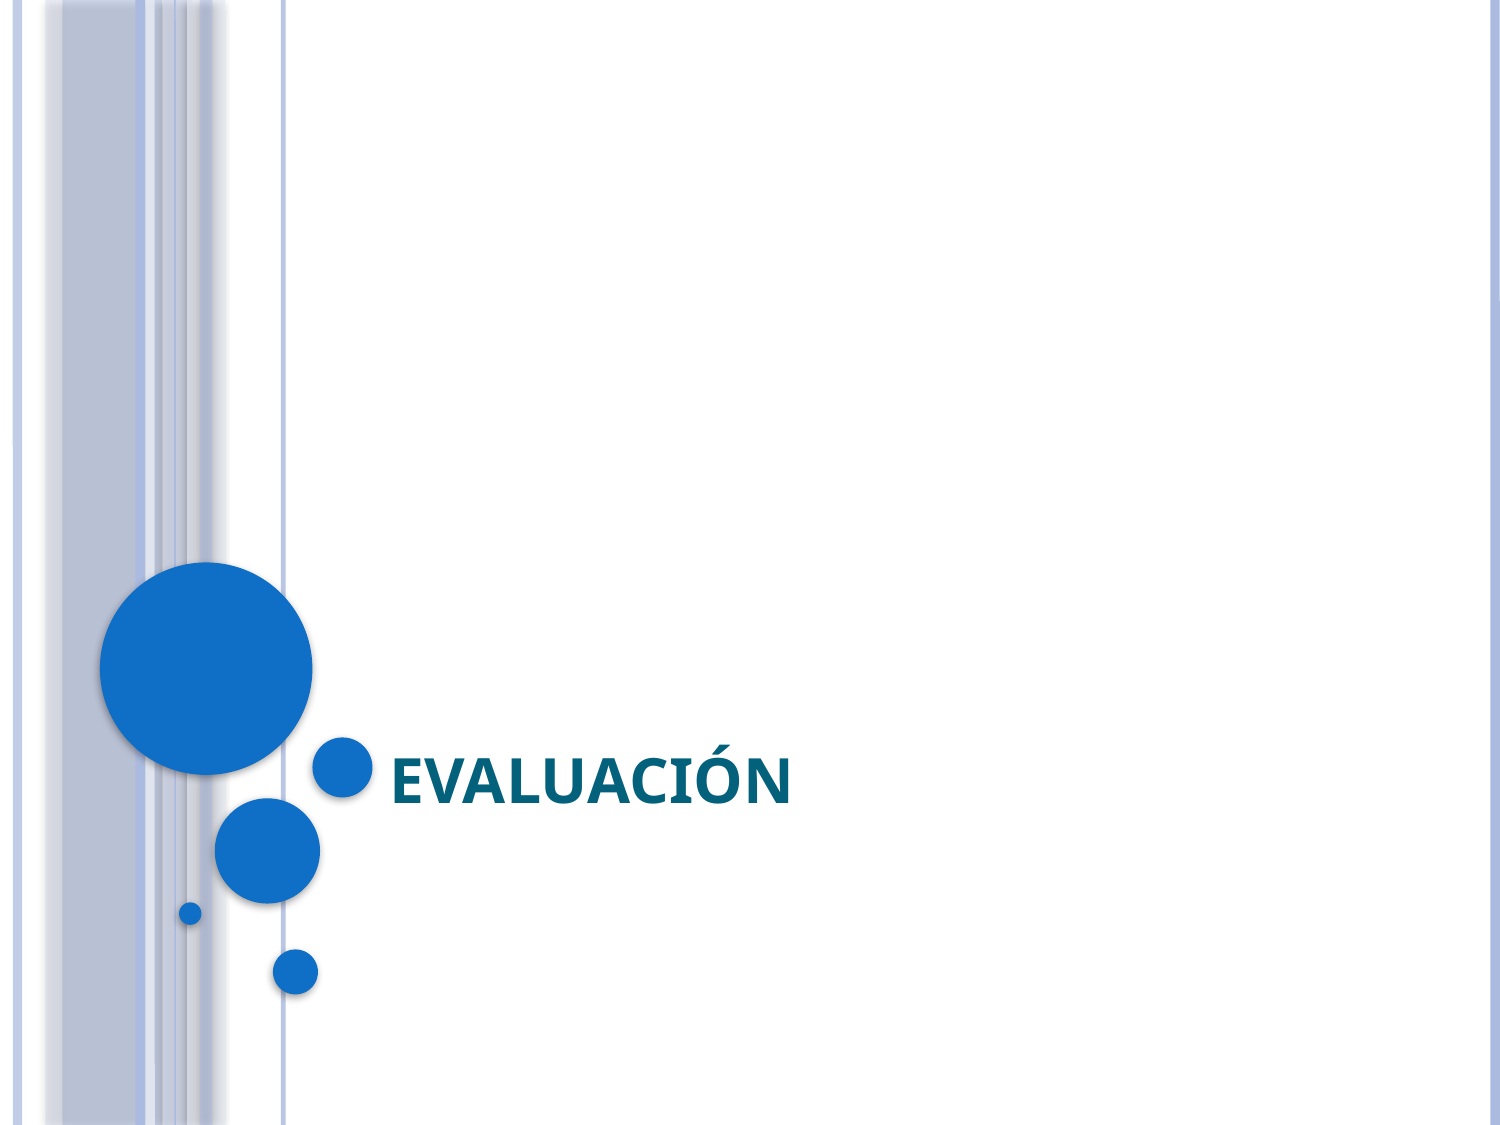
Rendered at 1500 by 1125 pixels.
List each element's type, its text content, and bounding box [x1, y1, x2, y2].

title evaluación [375, 512, 1388, 824]
